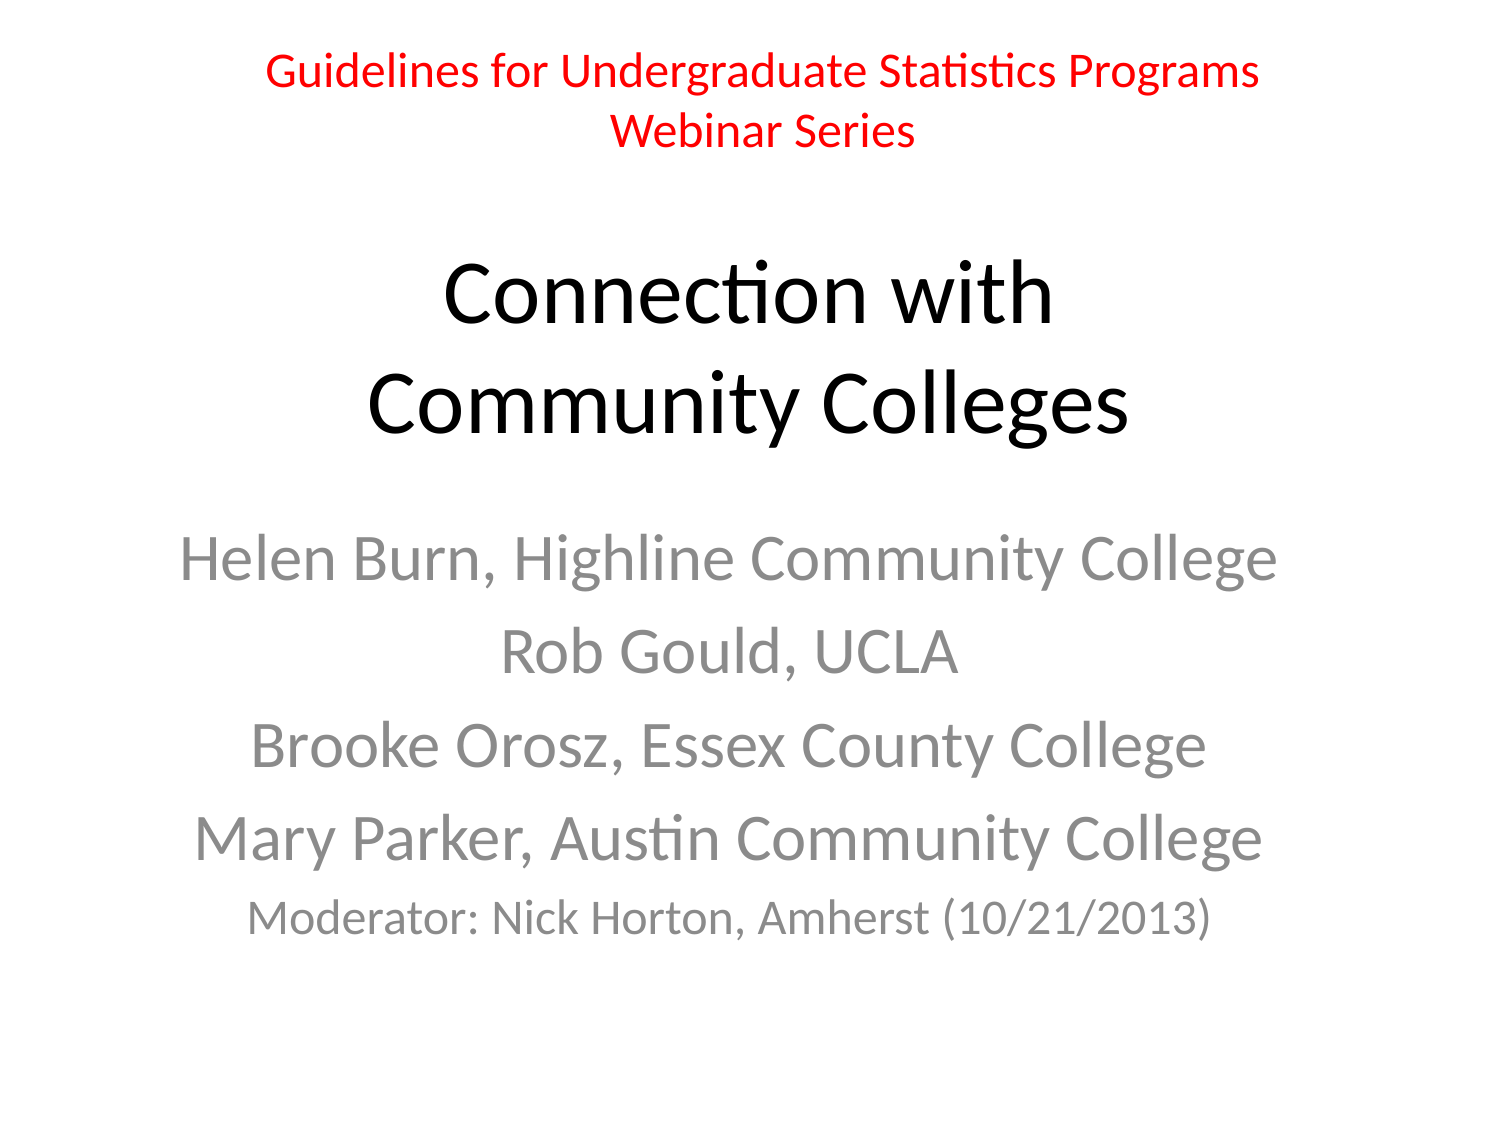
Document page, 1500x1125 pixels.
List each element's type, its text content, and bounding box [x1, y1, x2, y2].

title Connection with Community Colleges [112, 220, 1388, 462]
text_box Guidelines for Undergraduate Statistics Programs Webinar Series [158, 29, 1368, 165]
subtitle Helen Burn, Highline Community College Rob Gould, UCLA Brooke Orosz, Essex County College Mary Parker, Austin Community College Moderator: Nick Horton, Amherst (10/21/2013) [159, 506, 1300, 1048]
